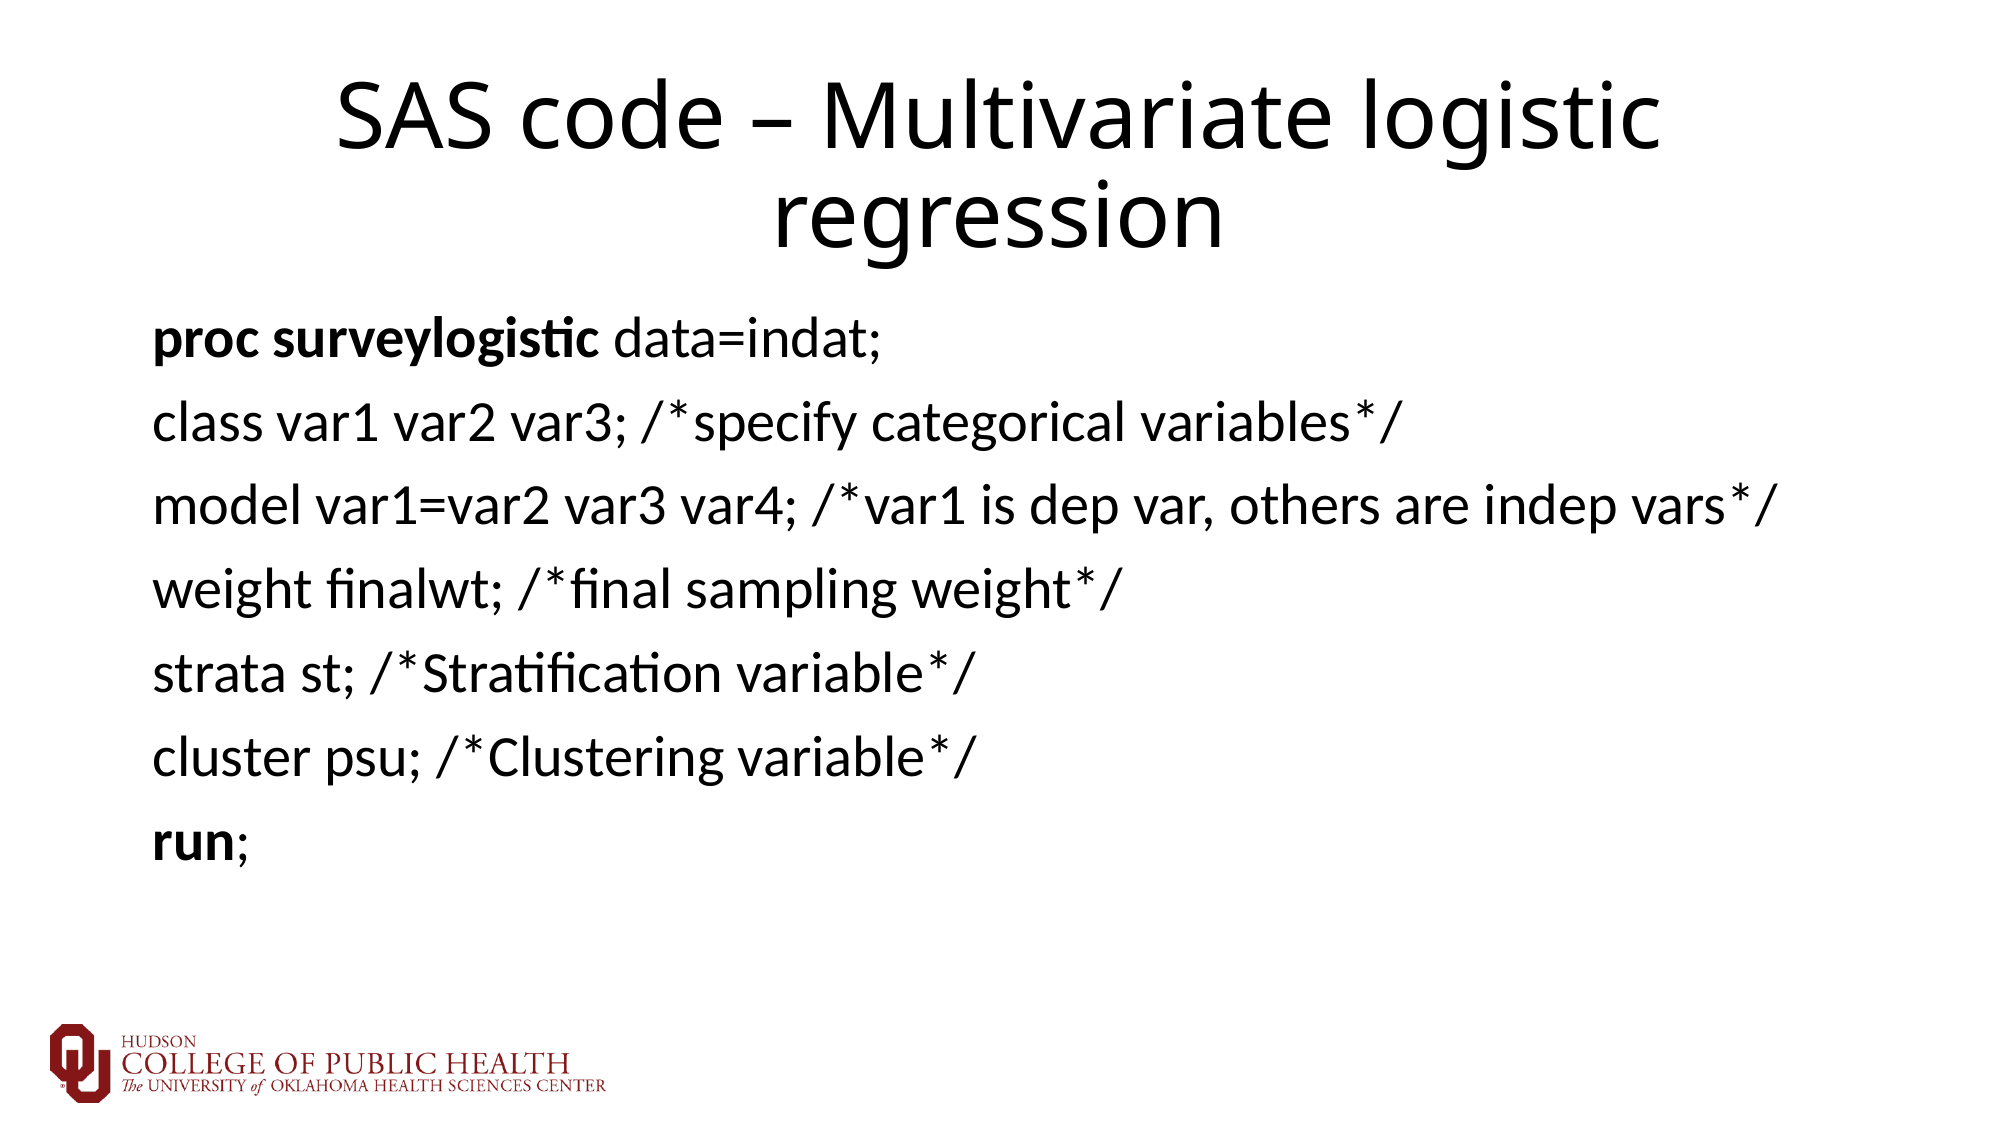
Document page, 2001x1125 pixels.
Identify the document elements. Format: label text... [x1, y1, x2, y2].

picture [50, 1024, 606, 1103]
list proc surveylogistic data=indat; class var1 var2 var3; /*specify categorical variables*/ model var1=var2 var3 var4; /*var1 is dep var, others are indep vars*/ weight finalwt; /*final sampling weight*/ strata st; /*Stratification variable*/ cluster psu; /*Clustering variable*/ run; [137, 299, 1863, 1014]
title SAS code – Multivariate logistic regression [137, 59, 1863, 278]
